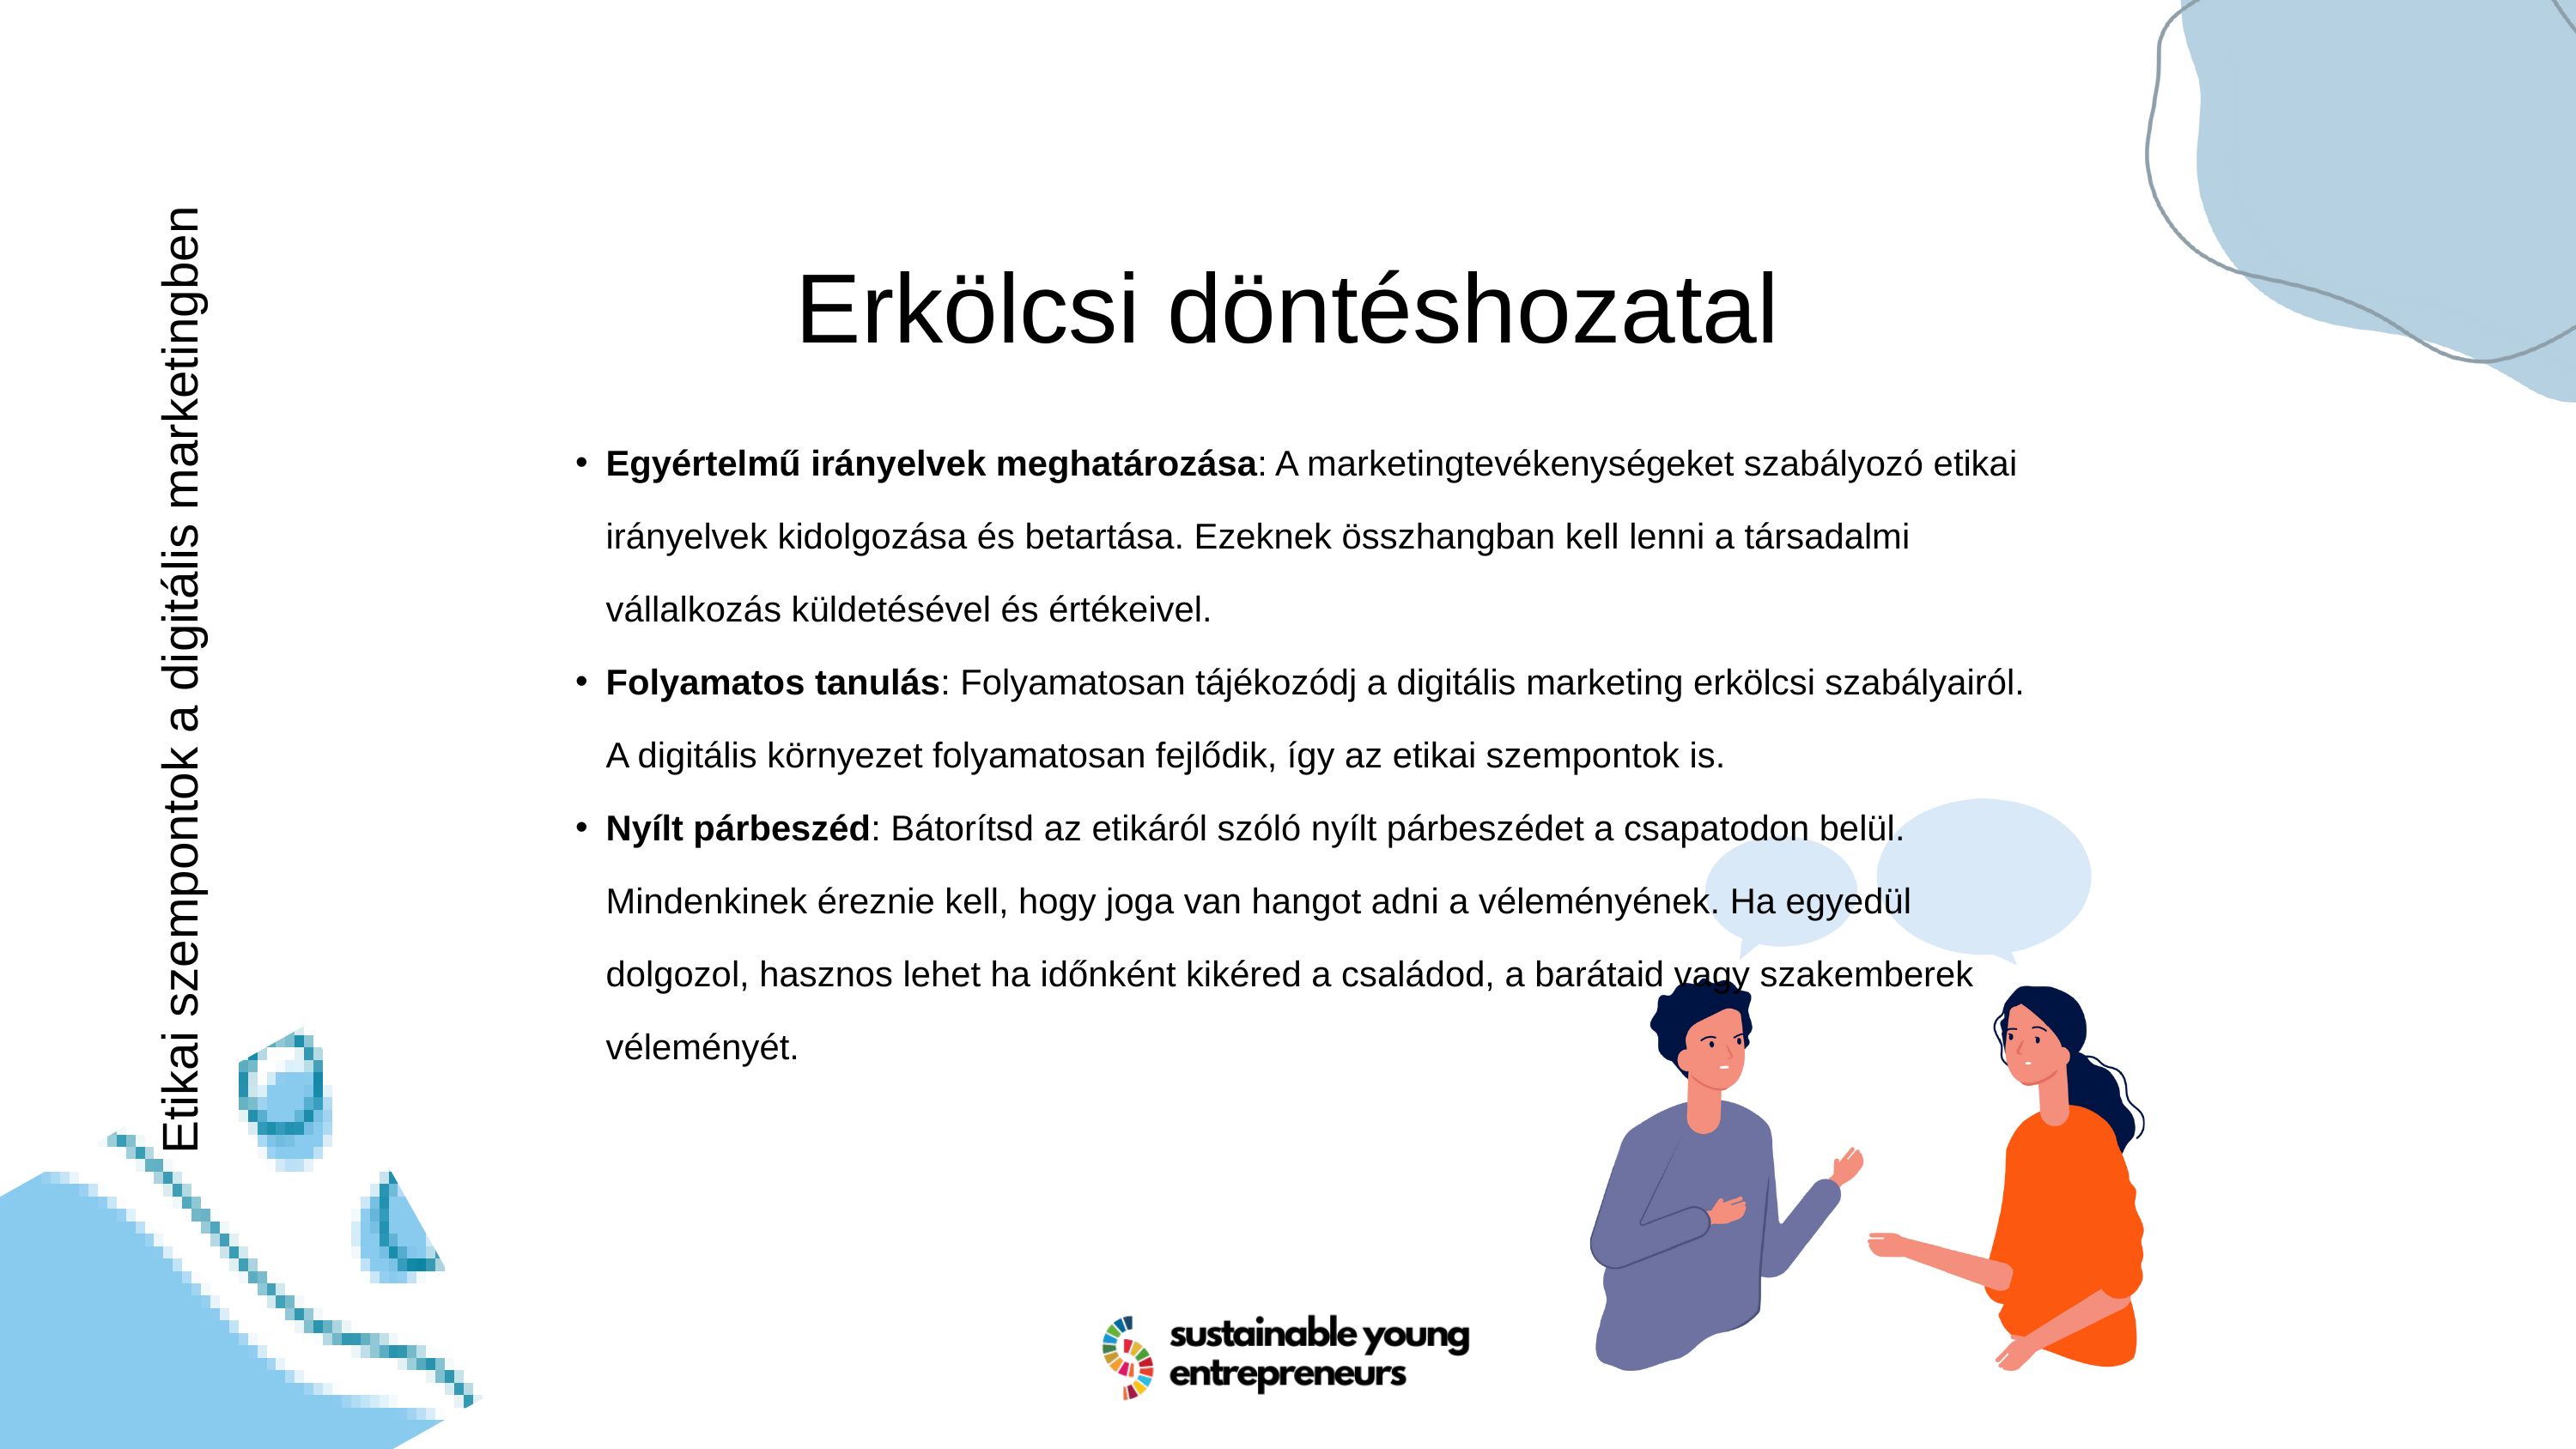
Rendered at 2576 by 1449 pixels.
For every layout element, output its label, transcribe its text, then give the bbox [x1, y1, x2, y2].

text_box [1589, 798, 2145, 1371]
text_box [2144, 0, 2576, 403]
text_box Erkölcsi döntéshozatal [302, 197, 2274, 363]
text_box Etikai szempontok a digitális marketingben [147, 91, 208, 1155]
text_box Egyértelmű irányelvek meghatározása: A marketingtevékenységeket szabályozó etikai irányelvek kidolgozása és betartása. Ezeknek összhangban kell lenni a társadalmi vállalkozás küldetésével és értékeivel. Folyamatos tanulás: Folyamatosan tájékozódj a digitális marketing erkölcsi szabályairól. A digitális környezet folyamatosan fejlődik, így az etikai szempontok is. Nyílt párbeszéd: Bátorítsd az etikáról szóló nyílt párbeszédet a csapatodon belül. Mindenkinek éreznie kell, hogy joga van hangot adni a véleményének. Ha egyedül dolgozol, hasznos lehet ha időnként kikéred a családod, a barátaid vagy szakemberek véleményét. [544, 409, 2032, 1067]
text_box [0, 1023, 511, 1449]
text_box [1086, 1303, 1490, 1416]
